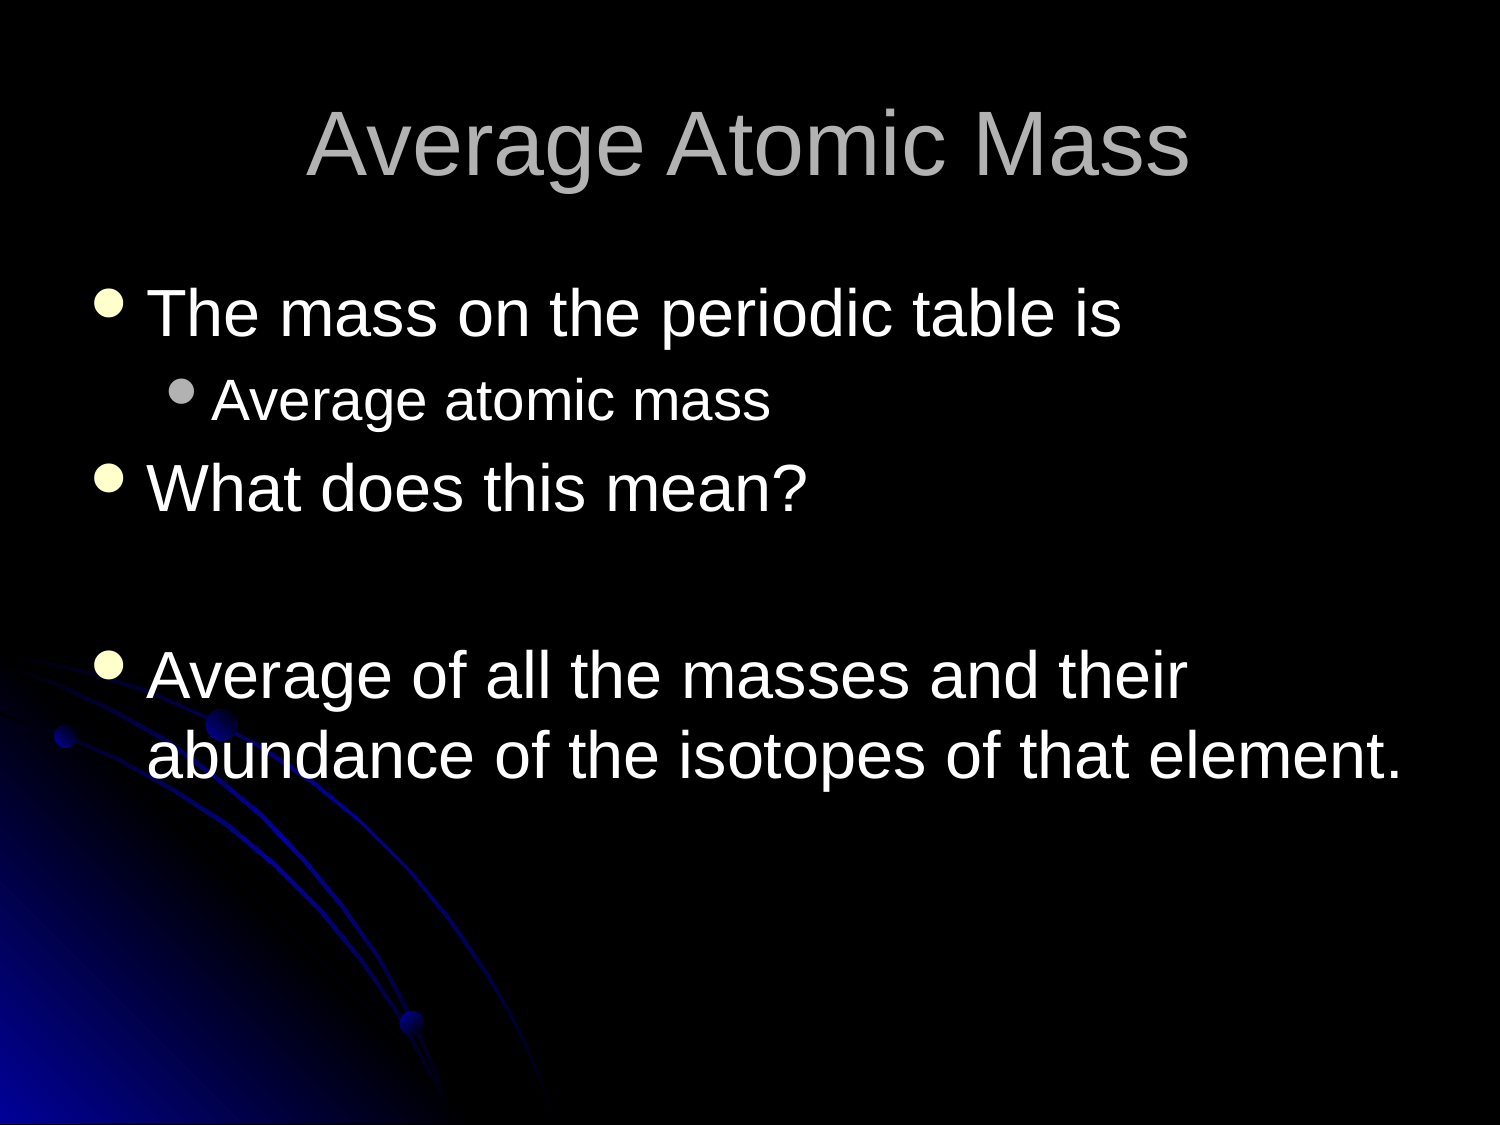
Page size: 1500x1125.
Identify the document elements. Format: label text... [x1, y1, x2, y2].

list The mass on the periodic table is Average atomic mass What does this mean? Average of all the masses and their abundance of the isotopes of that element. [75, 262, 1425, 1006]
title Average Atomic Mass [75, 45, 1425, 233]
